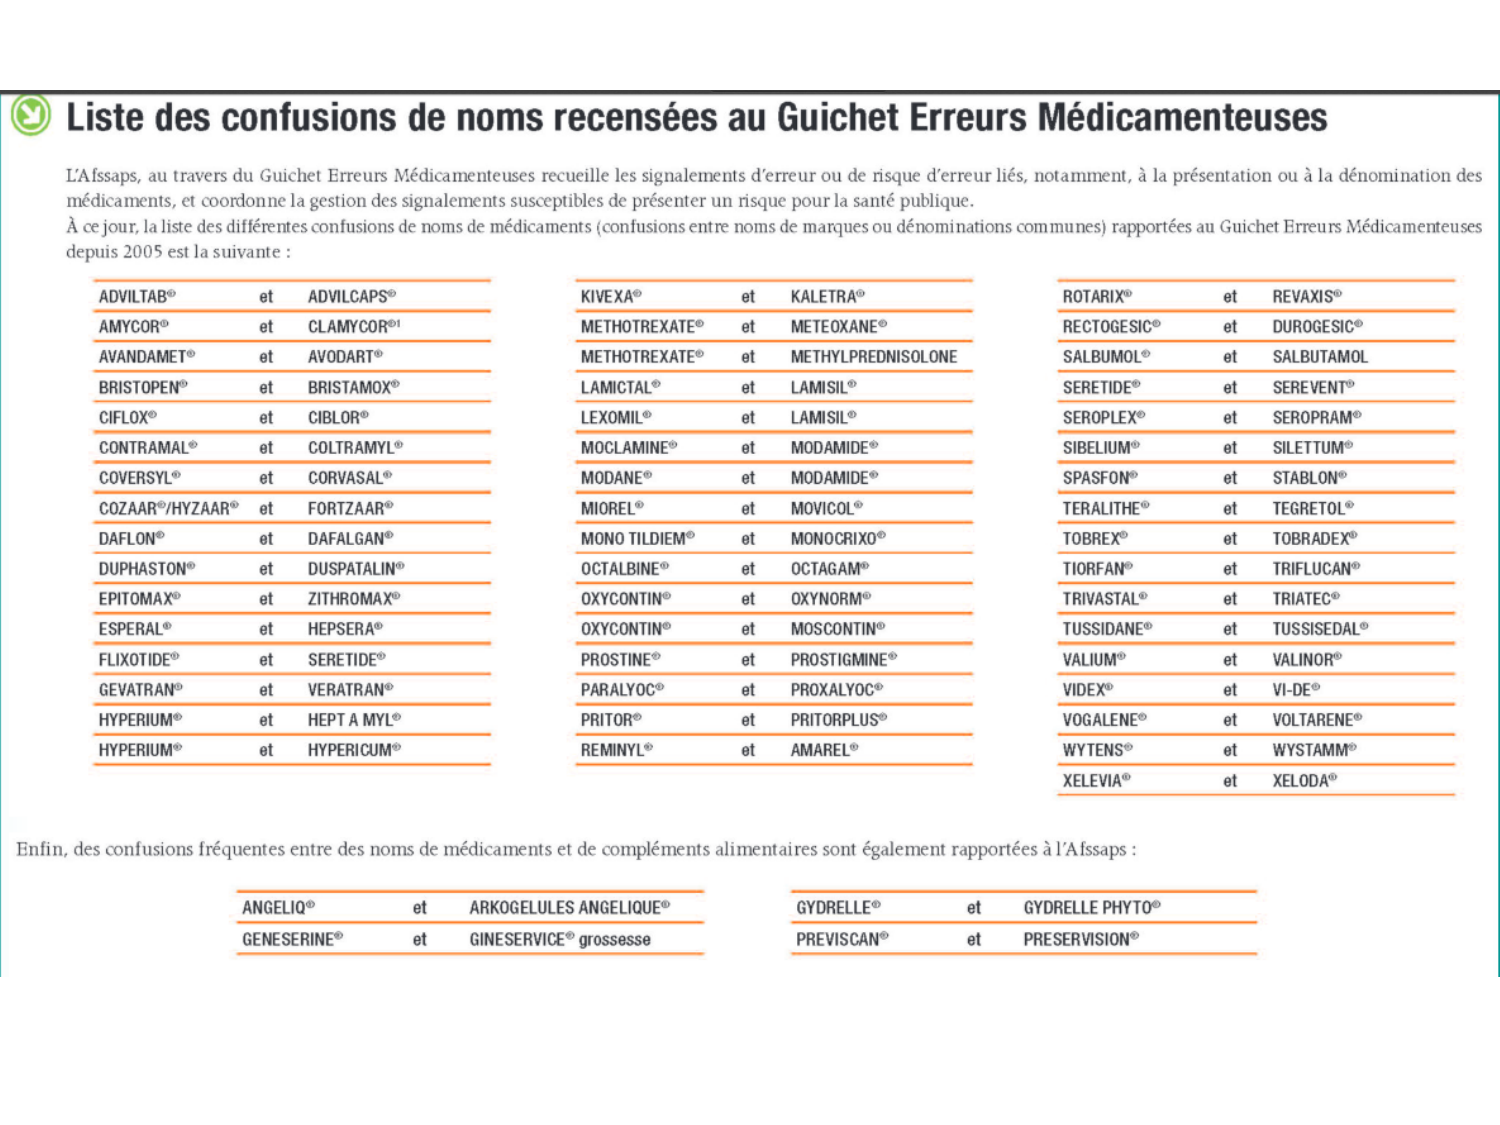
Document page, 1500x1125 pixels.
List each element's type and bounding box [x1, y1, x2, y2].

picture [0, 89, 1500, 977]
